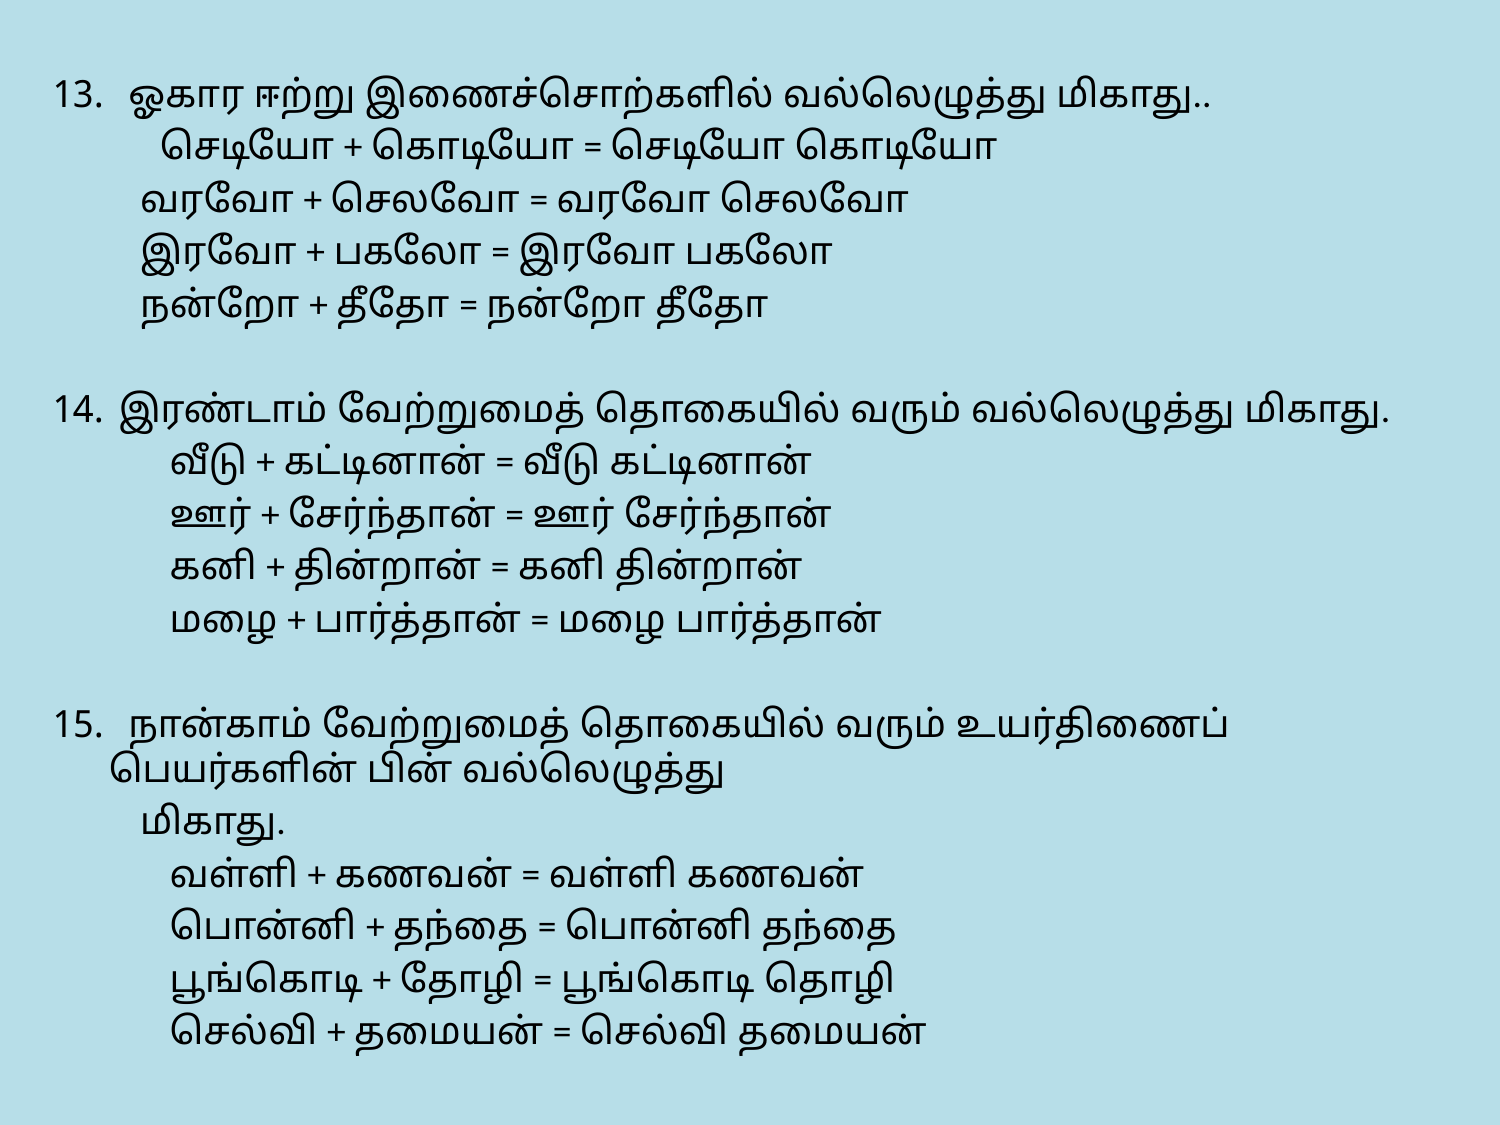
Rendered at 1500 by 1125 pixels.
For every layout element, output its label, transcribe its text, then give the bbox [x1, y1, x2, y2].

list ஓகார ஈற்று இணைச்சொற்களில் வல்லெழுத்து மிகாது.. செடியோ + கொடியோ = செடியோ கொடியோ வரவோ + செலவோ = வரவோ செலவோ இரவோ + பகலோ = இரவோ பகலோ நன்றோ + தீதோ = நன்றோ தீதோ இரண்டாம் வேற்றுமைத் தொகையில் வரும் வல்லெழுத்து மிகாது. வீடு + கட்டினான் = வீடு கட்டினான் ஊர் + சேர்ந்தான் = ஊர் சேர்ந்தான் கனி + தின்றான் = கனி தின்றான் மழை + பார்த்தான் = மழை பார்த்தான் நான்காம் வேற்றுமைத் தொகையில் வரும் உயர்திணைப் பெயர்களின் பின் வல்லெழுத்து மிகாது. வள்ளி + கணவன் = வள்ளி கணவன் பொன்னி + தந்தை = பொன்னி தந்தை பூங்கொடி + தோழி = பூங்கொடி தொழி செல்வி + தமையன் = செல்வி தமையன் [37, 62, 1463, 968]
